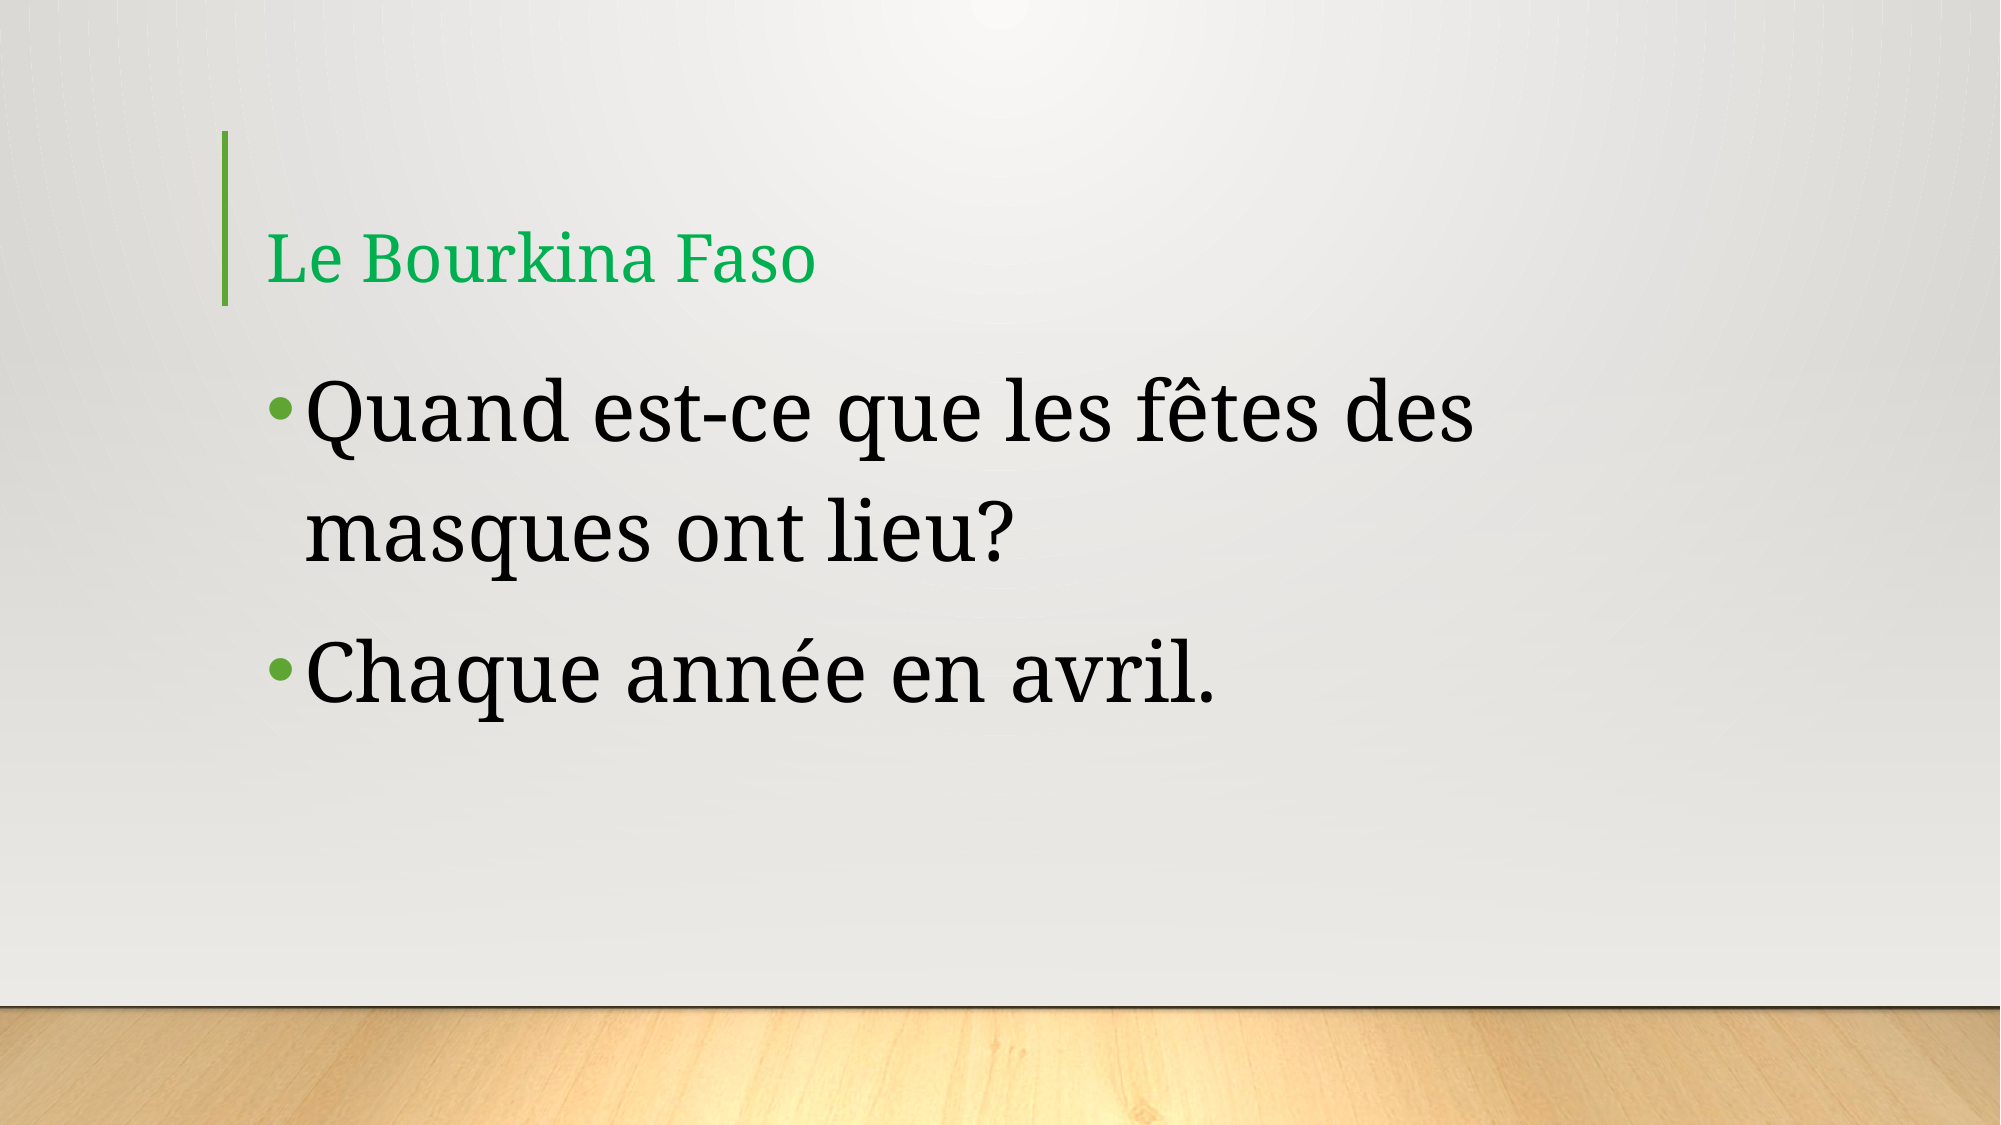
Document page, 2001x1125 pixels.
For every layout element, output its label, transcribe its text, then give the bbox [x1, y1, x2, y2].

list Quand est-ce que les fêtes des masques ont lieu? Chaque année en avril. [251, 330, 1814, 897]
picture [0, 1006, 2000, 1125]
title Le Bourkina Faso [251, 131, 1814, 305]
